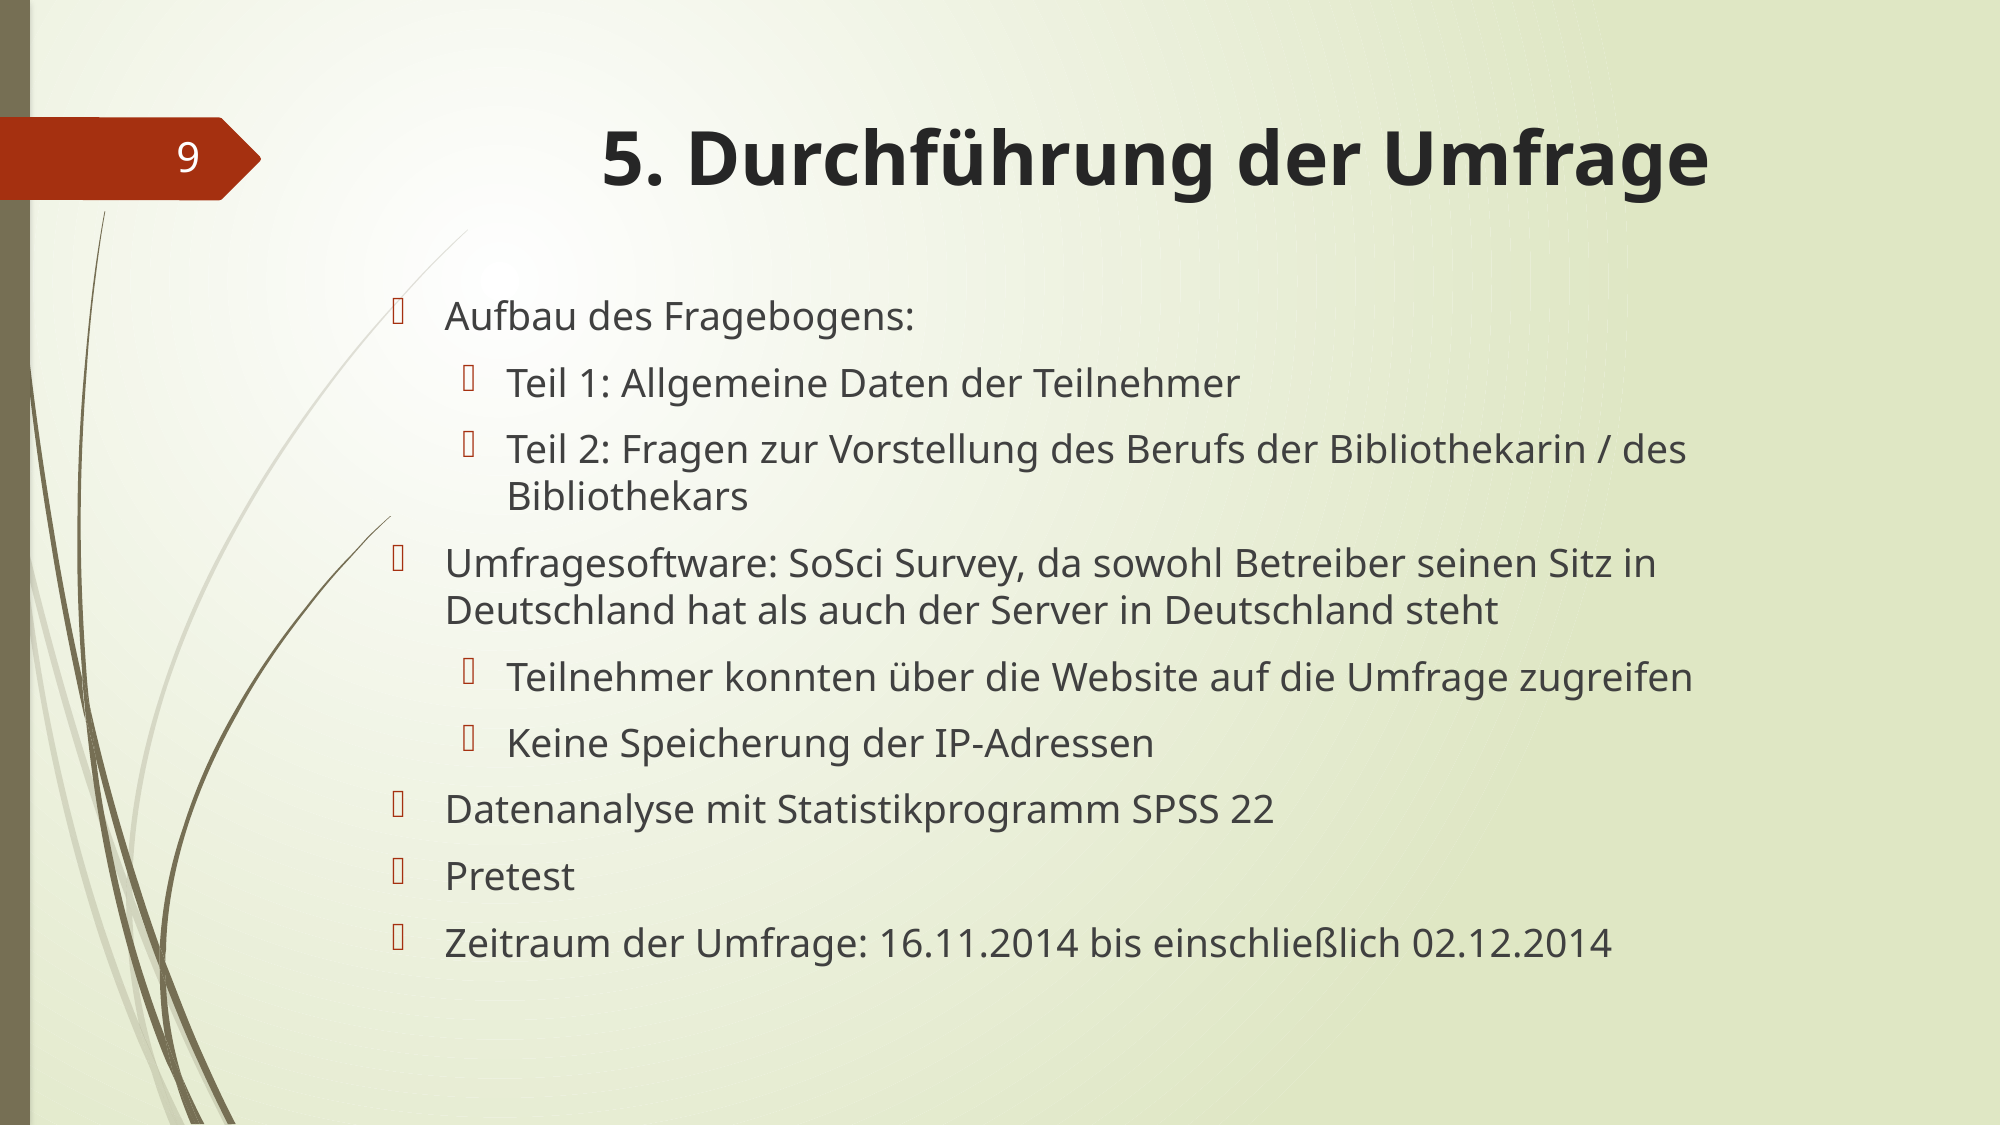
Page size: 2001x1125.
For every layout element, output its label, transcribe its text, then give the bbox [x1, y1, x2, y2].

list Aufbau des Fragebogens: Teil 1: Allgemeine Daten der Teilnehmer Teil 2: Fragen zur Vorstellung des Berufs der Bibliothekarin / des Bibliothekars Umfragesoftware: SoSci Survey, da sowohl Betreiber seinen Sitz in Deutschland hat als auch der Server in Deutschland steht Teilnehmer konnten über die Website auf die Umfrage zugreifen Keine Speicherung der IP-Adressen Datenanalyse mit Statistikprogramm SPSS 22 Pretest Zeitraum der Umfrage: 16.11.2014 bis einschließlich 02.12.2014 [376, 283, 1840, 978]
title 5. Durchführung der Umfrage [425, 102, 1888, 313]
slide_number 9 [87, 129, 216, 190]
